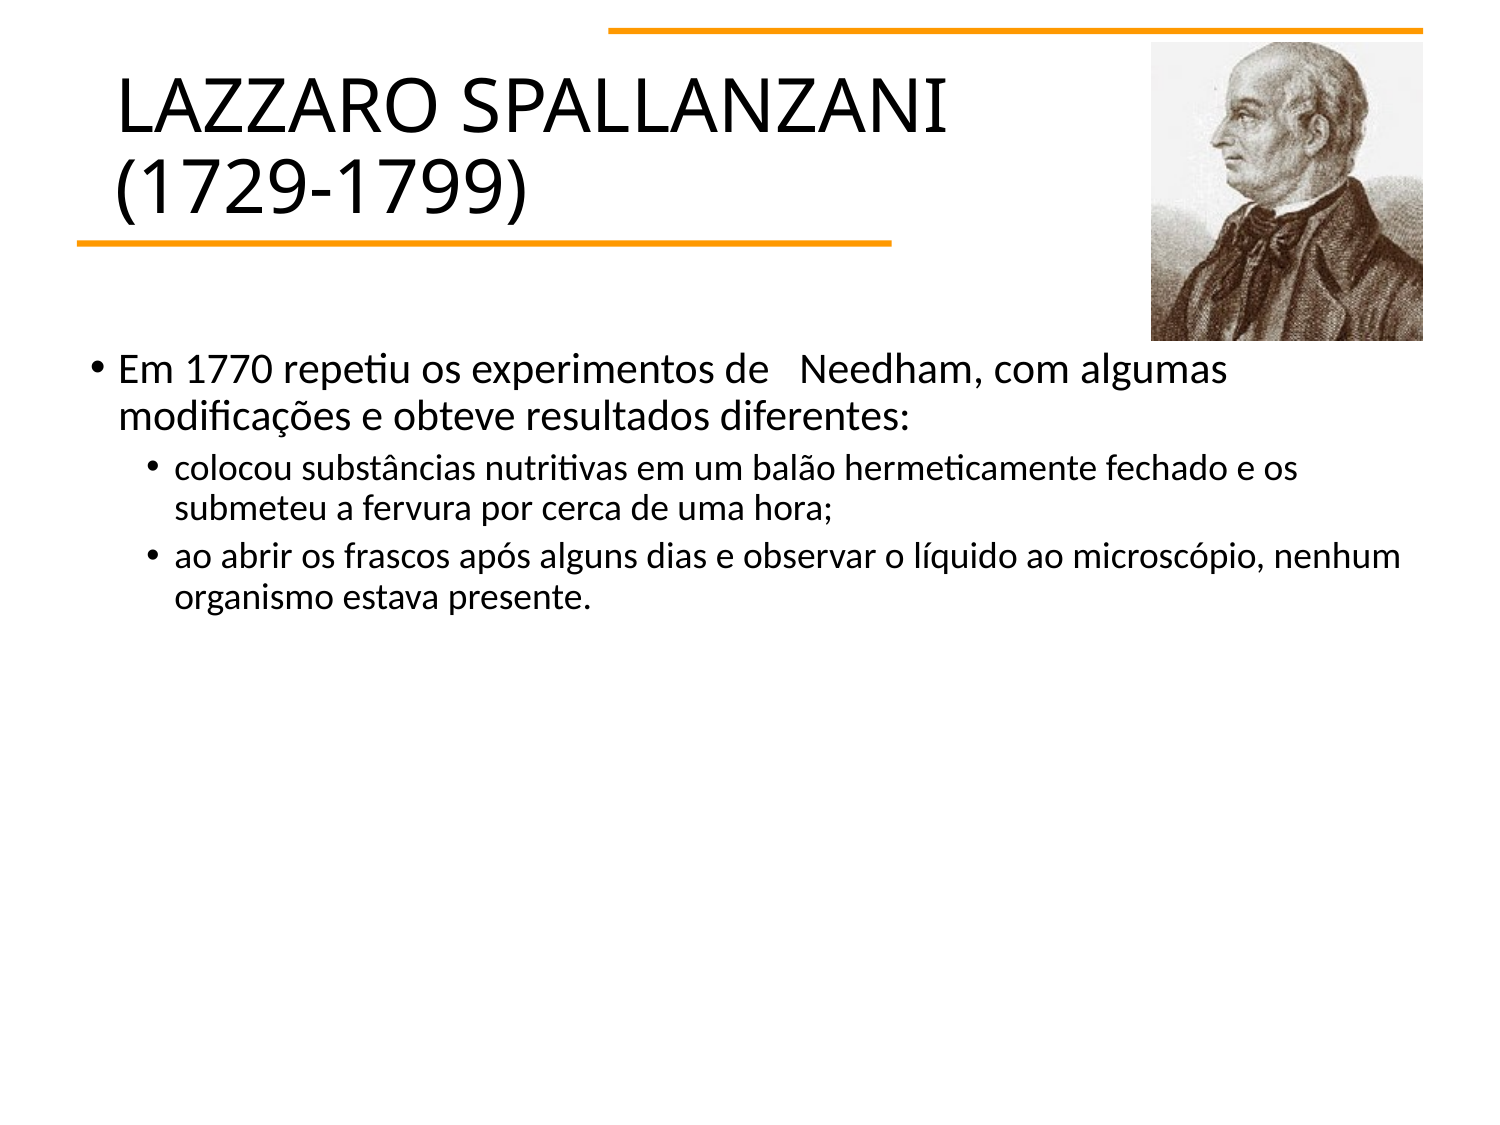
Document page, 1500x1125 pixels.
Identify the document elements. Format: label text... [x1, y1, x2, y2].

picture [1151, 42, 1423, 341]
title LAZZARO SPALLANZANI (1729-1799) [100, 54, 1151, 243]
list Em 1770 repetiu os experimentos de Needham, com algumas modificações e obteve resultados diferentes: colocou substâncias nutritivas em um balão hermeticamente fechado e os submeteu a fervura por cerca de uma hora; ao abrir os frascos após alguns dias e observar o líquido ao microscópio, nenhum organismo estava presente. [75, 338, 1425, 1005]
